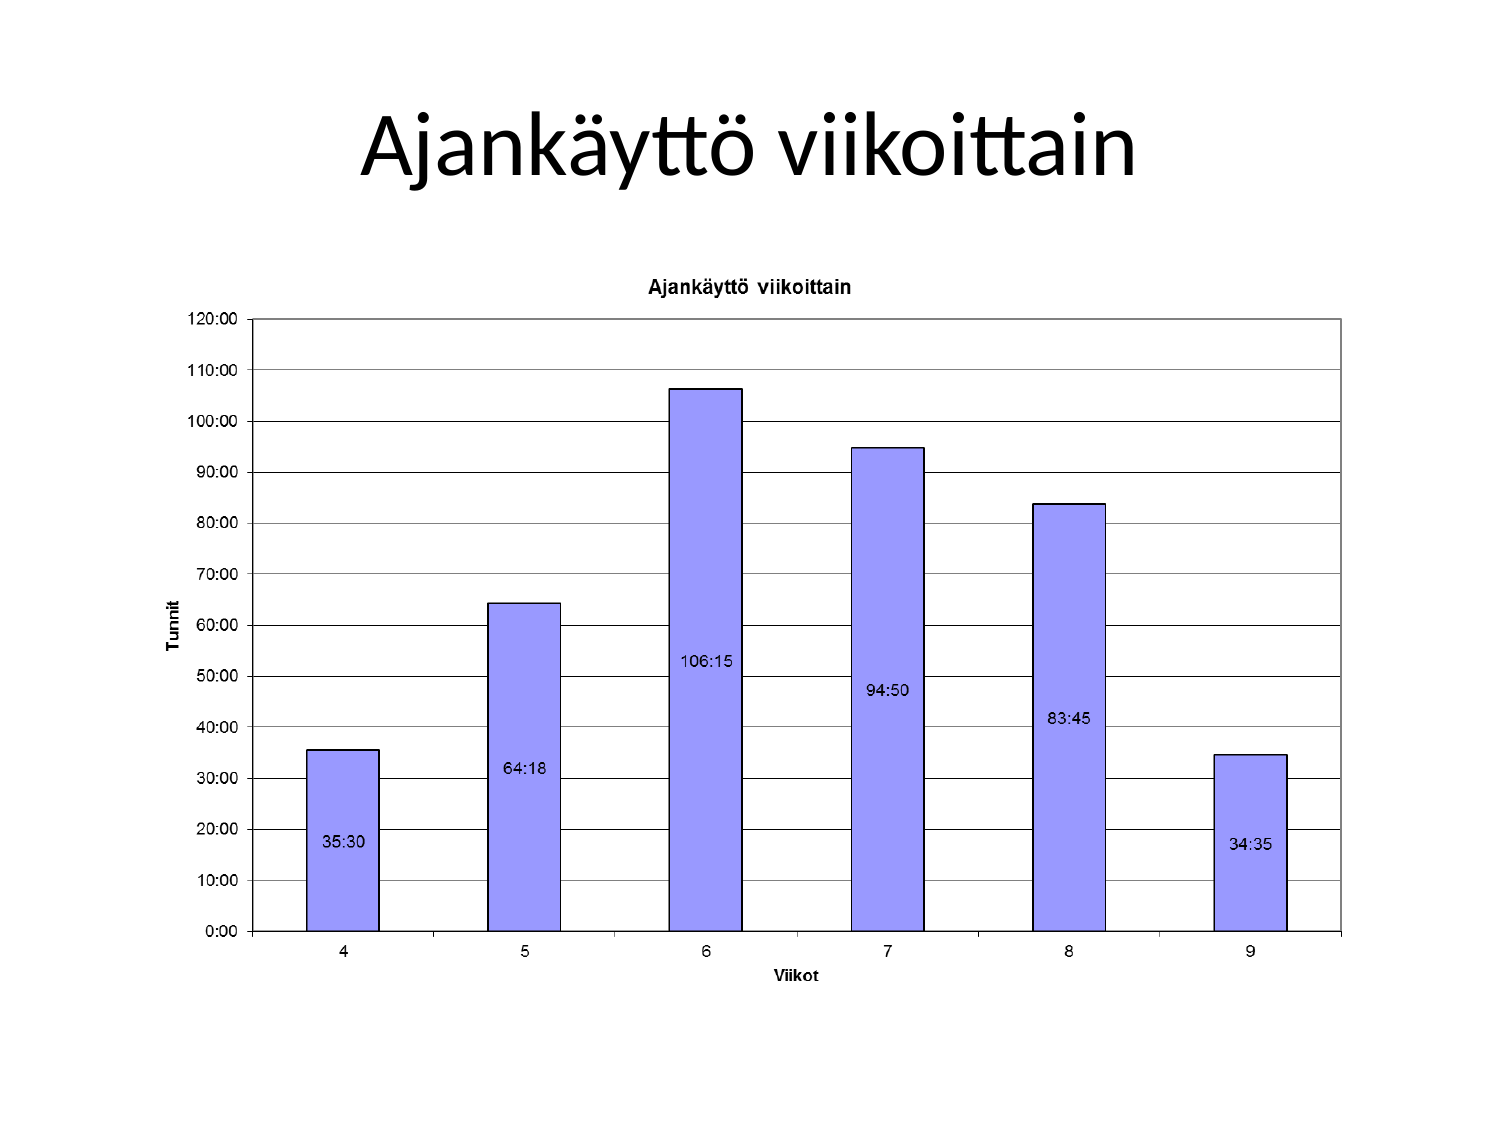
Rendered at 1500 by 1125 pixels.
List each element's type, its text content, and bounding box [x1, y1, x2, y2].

title Ajankäyttö viikoittain [75, 45, 1425, 233]
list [141, 262, 1359, 1006]
